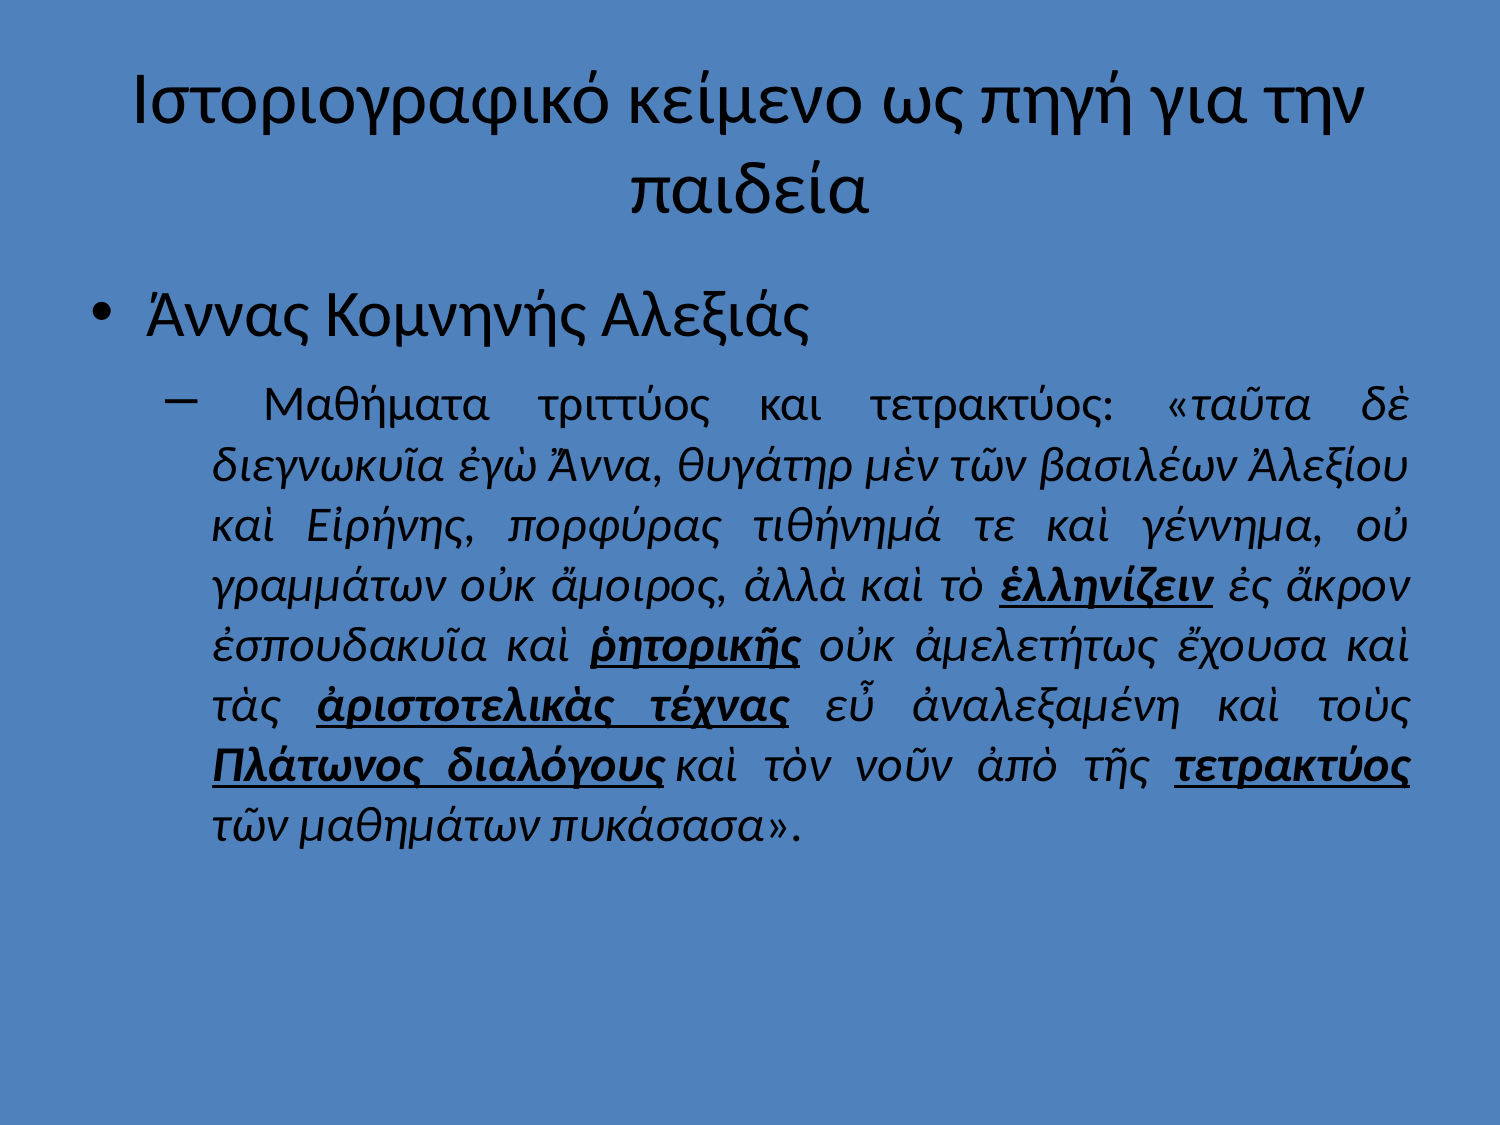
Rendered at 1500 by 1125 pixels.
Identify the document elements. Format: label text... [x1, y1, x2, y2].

list Άννας Κομνηνής Αλεξιάς Μαθήματα τριττύος και τετρακτύος: «ταῦτα δὲ διεγνωκυῖα ἐγὼ Ἄννα, θυγάτηρ μὲν τῶν βασιλέων Ἀλεξίου καὶ Εἰρήνης, πορφύρας τιθήνημά τε καὶ γέννημα, οὐ γραμμάτων οὐκ ἄμοιρος, ἀλλὰ καὶ τὸ ἑλληνίζειν ἐς ἄκρον ἐσπουδακυῖα καὶ ῥητορικῆς οὐκ ἀμελετήτως ἔχουσα καὶ τὰς ἀριστοτελικὰς τέχνας εὖ ἀναλεξαμένη καὶ τοὺς Πλάτωνος διαλόγους καὶ τὸν νοῦν ἀπὸ τῆς τετρακτύος τῶν μαθημάτων πυκάσασα». [74, 262, 1426, 1006]
title Ιστοριογραφικό κείμενο ως πηγή για την παιδεία [74, 44, 1426, 233]
